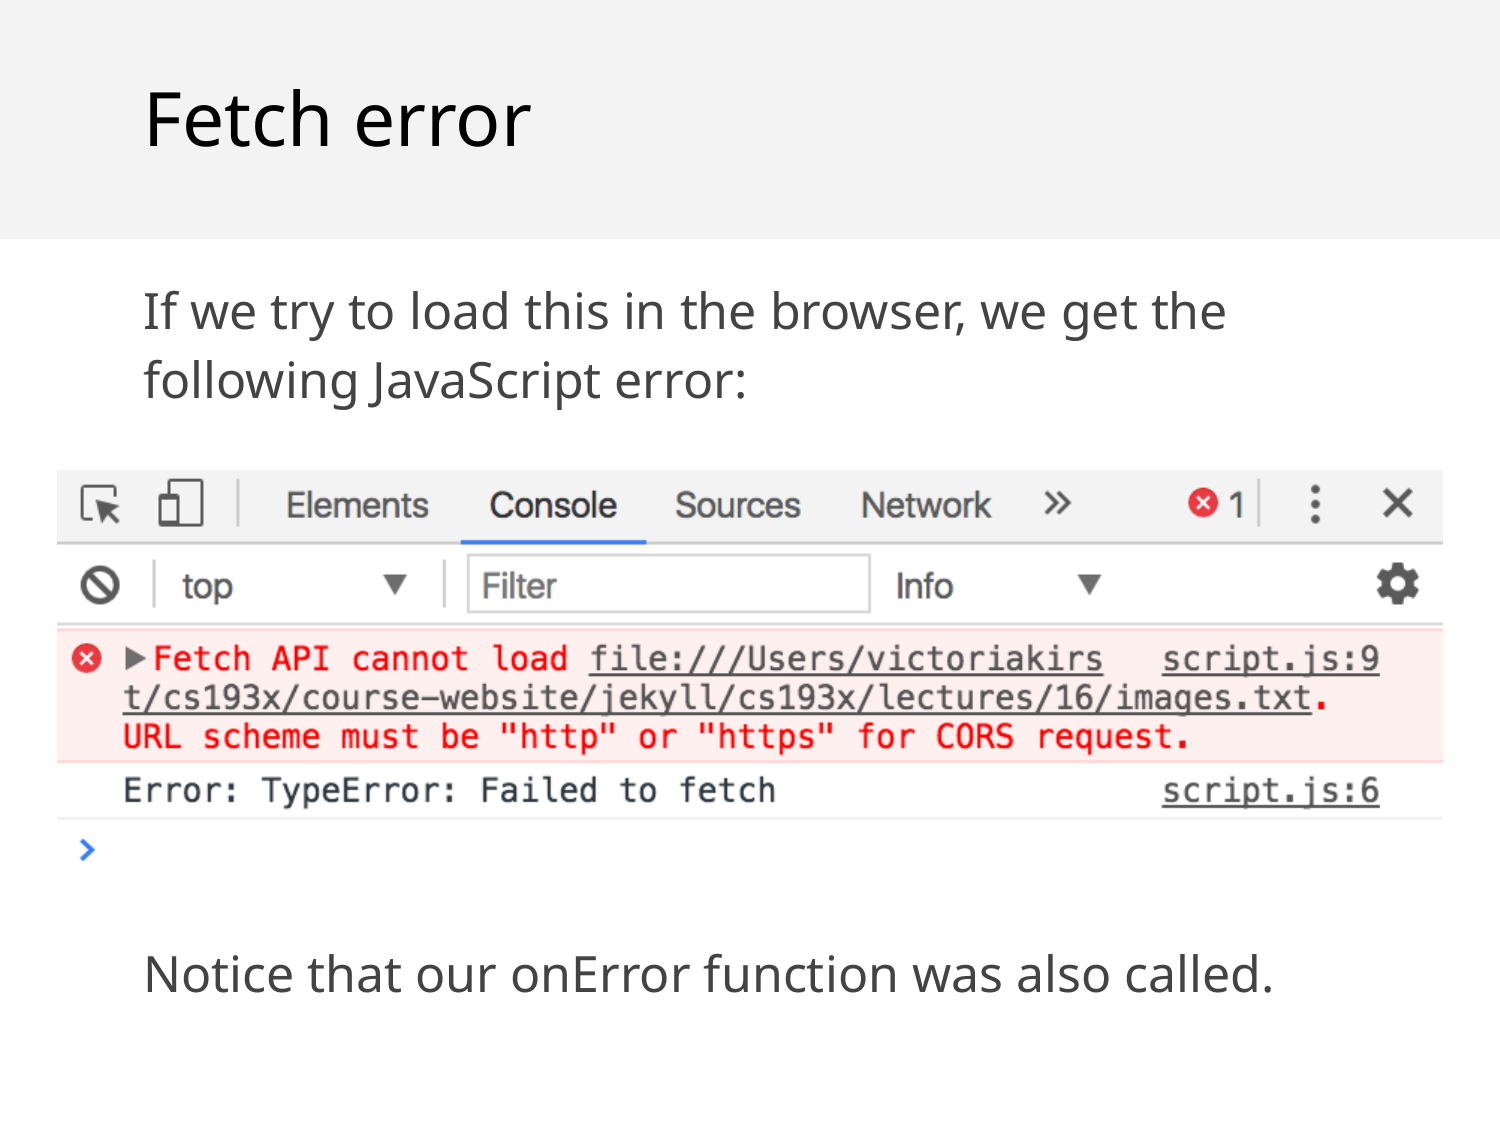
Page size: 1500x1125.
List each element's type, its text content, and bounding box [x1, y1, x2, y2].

text_box If we try to load this in the browser, we get the following JavaScript error: [128, 255, 1372, 460]
text_box Fetch error [128, 56, 1372, 183]
text_box Notice that our onError function was also called. [128, 918, 1372, 1123]
picture [57, 469, 1443, 898]
